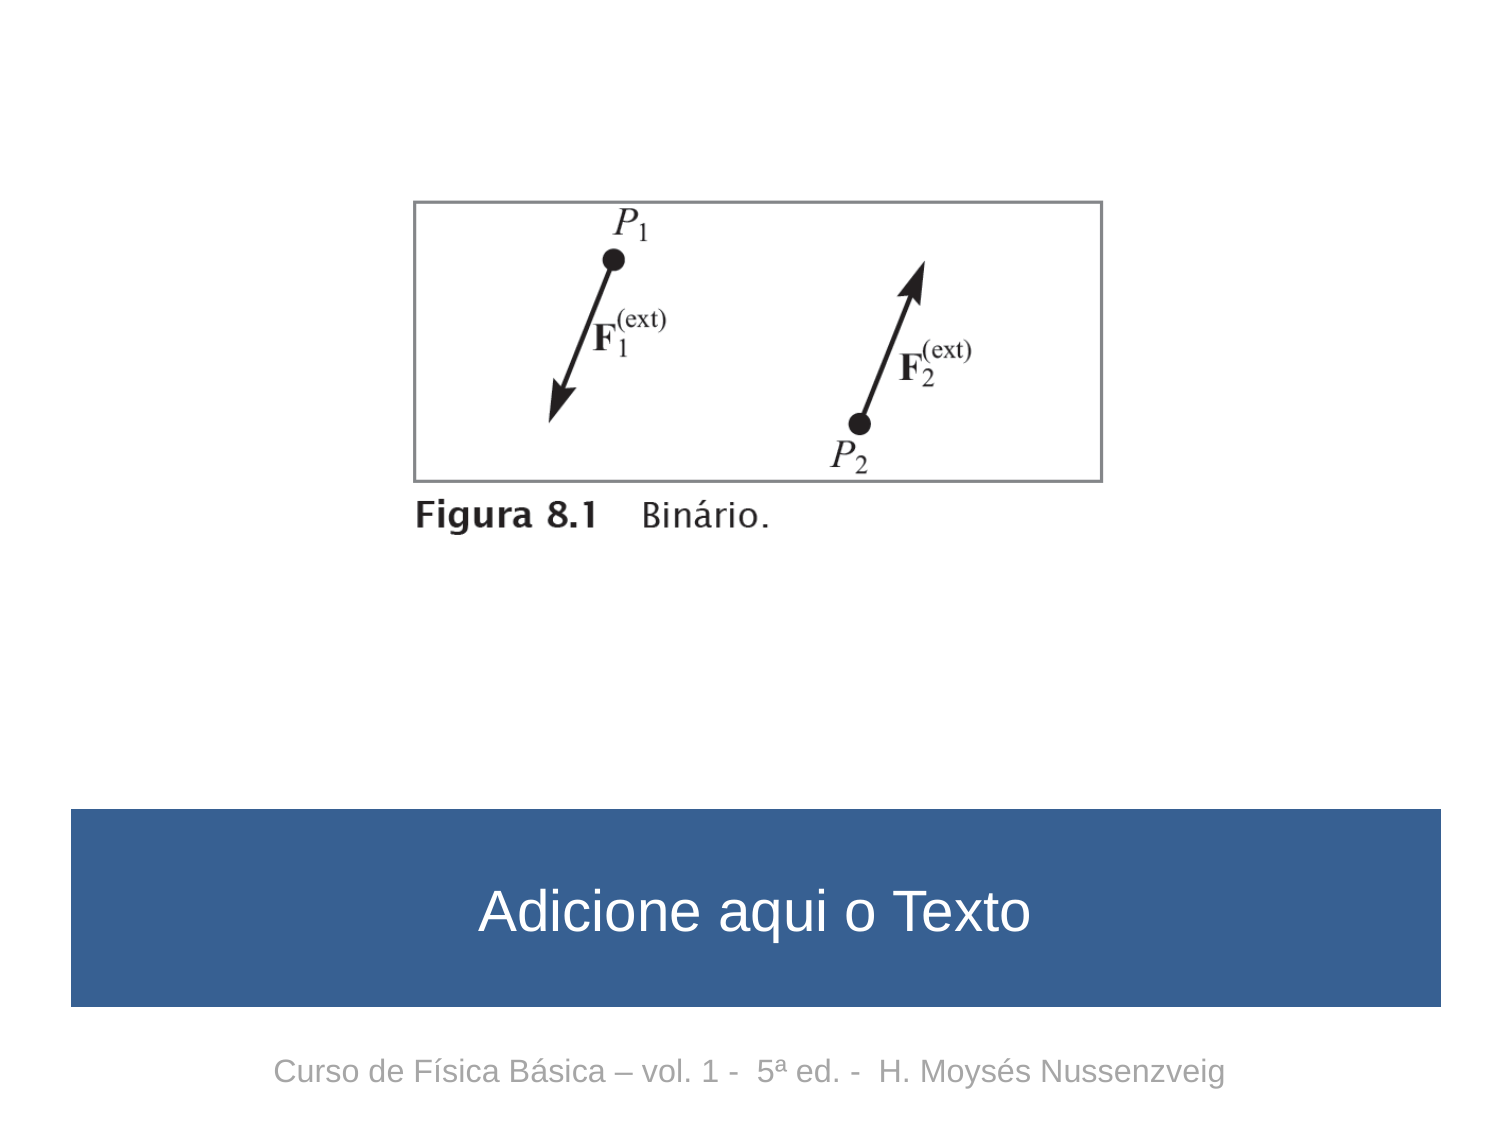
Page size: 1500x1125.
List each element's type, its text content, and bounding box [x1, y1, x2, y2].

footer Curso de Física Básica – vol. 1 - 5ª ed. - H. Moysés Nussenzveig [0, 1042, 1500, 1103]
picture [394, 172, 1118, 553]
text_box Adicione aqui o Texto [70, 808, 1442, 1008]
